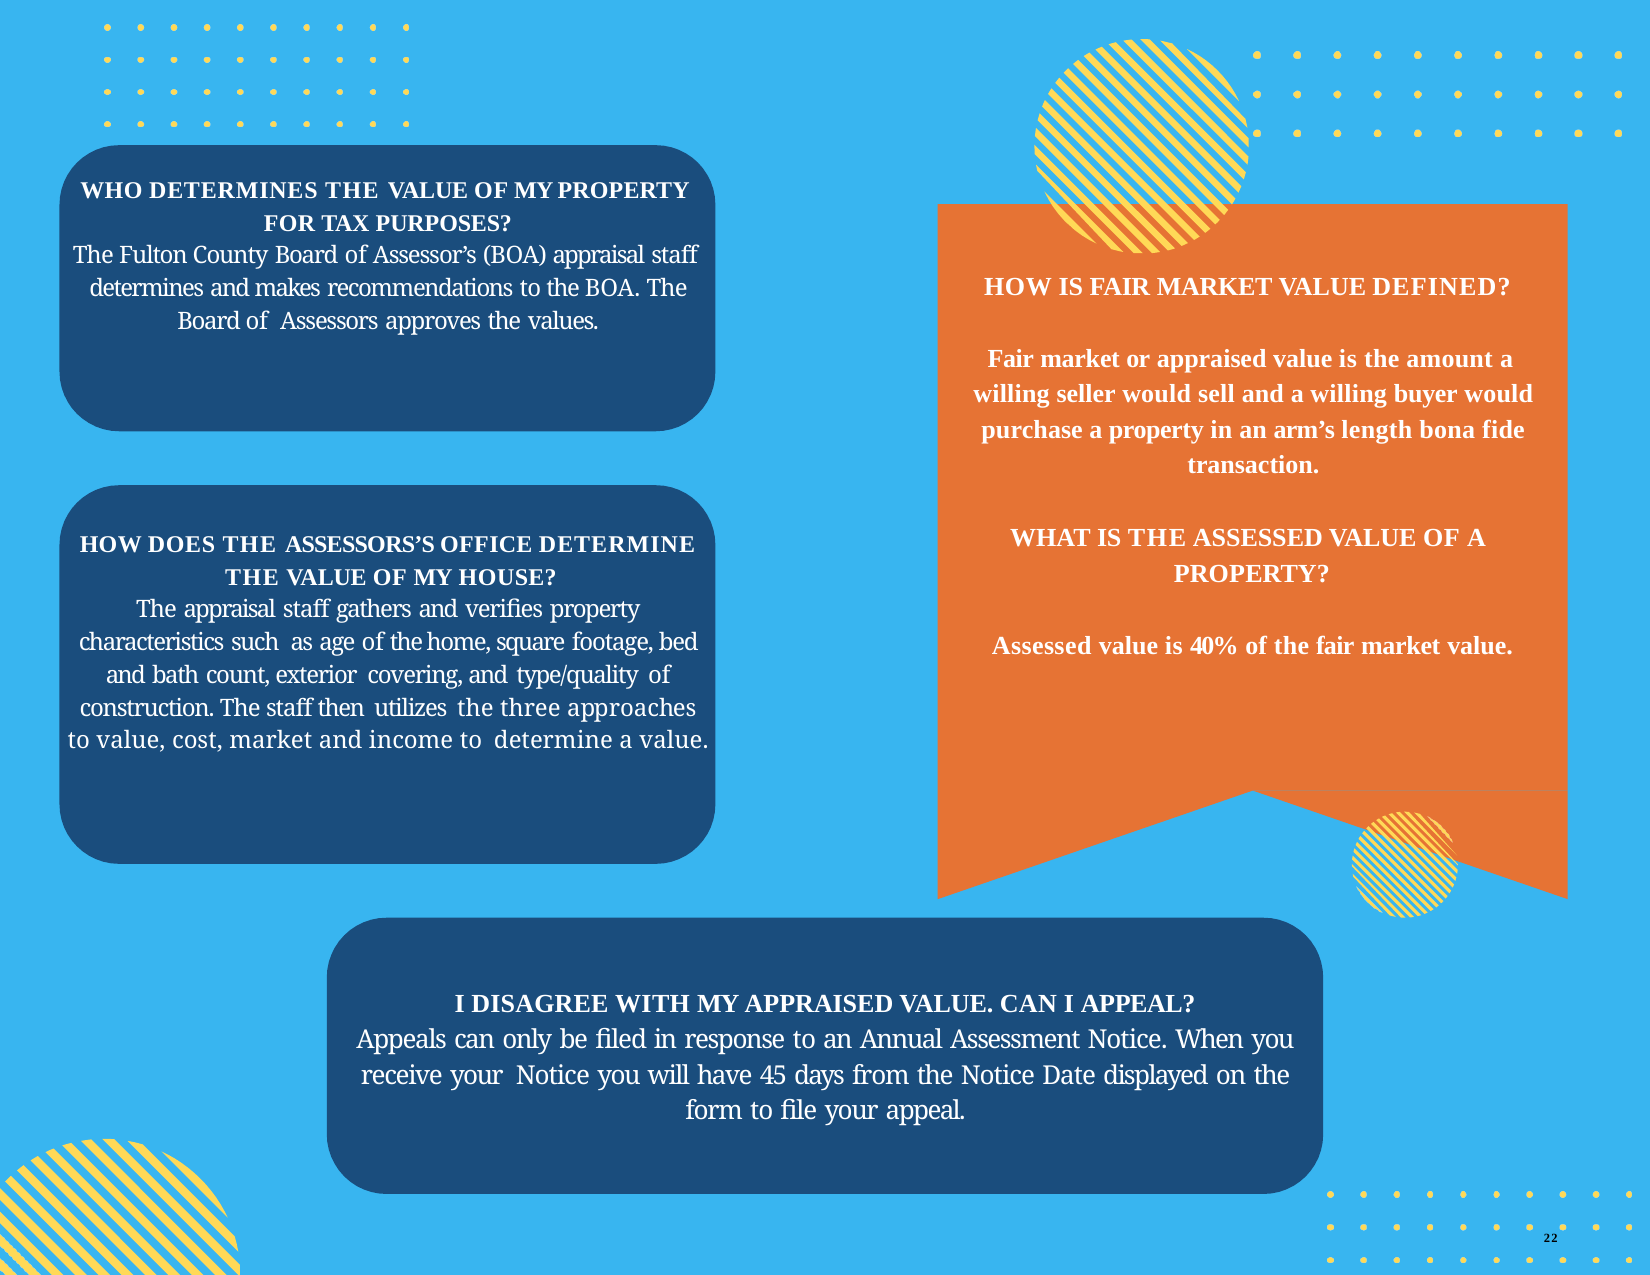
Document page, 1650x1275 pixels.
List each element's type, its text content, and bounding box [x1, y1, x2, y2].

picture [1327, 1191, 1632, 1263]
text_box [59, 485, 716, 864]
picture [1252, 50, 1622, 137]
text_box [0, 0, 1650, 1275]
text_box [1083, 52, 1236, 205]
text_box [1108, 42, 1246, 180]
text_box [0, 1138, 241, 1275]
text_box [1123, 39, 1249, 165]
text_box Fair market or appraised value is the amount a willing seller would sell and a willing buyer would purchase a property in an arm’s length bona fide transaction. [969, 334, 1536, 480]
text_box [1034, 127, 1161, 254]
text_box [59, 187, 716, 432]
text_box [1037, 113, 1175, 251]
text_box WHAT IS THE ASSESSED VALUE OF A PROPERTY? [1007, 514, 1498, 588]
text_box [72, 145, 703, 168]
text_box [937, 204, 1568, 900]
text_box [1095, 46, 1242, 193]
text_box WHO DETERMINES THE VALUE OF MY PROPERTY FOR TAX PURPOSES? The Fulton County Board of Assessor’s (BOA) appraisal staff determines and makes recommendations to the BOA. The Board of Assessors approves the values. [62, 168, 713, 335]
text_box [1055, 77, 1211, 233]
text_box [1063, 68, 1220, 225]
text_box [1351, 811, 1459, 919]
text_box HOW IS FAIR MARKET VALUE DEFINED? [982, 266, 1524, 301]
text_box [326, 917, 1324, 1194]
text_box HOW DOES THE ASSESSORS’S OFFICE DETERMINE THE VALUE OF MY HOUSE? The appraisal staff gathers and verifies property characteristics such as age of the home, square footage, bed and bath count, exterior covering, and type/quality of construction. The staff then utilizes the three approaches to value, cost, market and income to determine a value. [64, 522, 710, 754]
text_box I DISAGREE WITH MY APPRAISED VALUE. CAN I APPEAL? Appeals can only be filed in response to an Annual Assessment Notice. When you receive your Notice you will have 45 days from the Notice Date displayed on the form to file your appeal. [334, 980, 1316, 1125]
picture [104, 24, 409, 128]
text_box [1048, 88, 1200, 241]
text_box Assessed value is 40% of the fair market value. [989, 626, 1516, 661]
text_box [1073, 59, 1229, 215]
text_box [1042, 100, 1189, 246]
